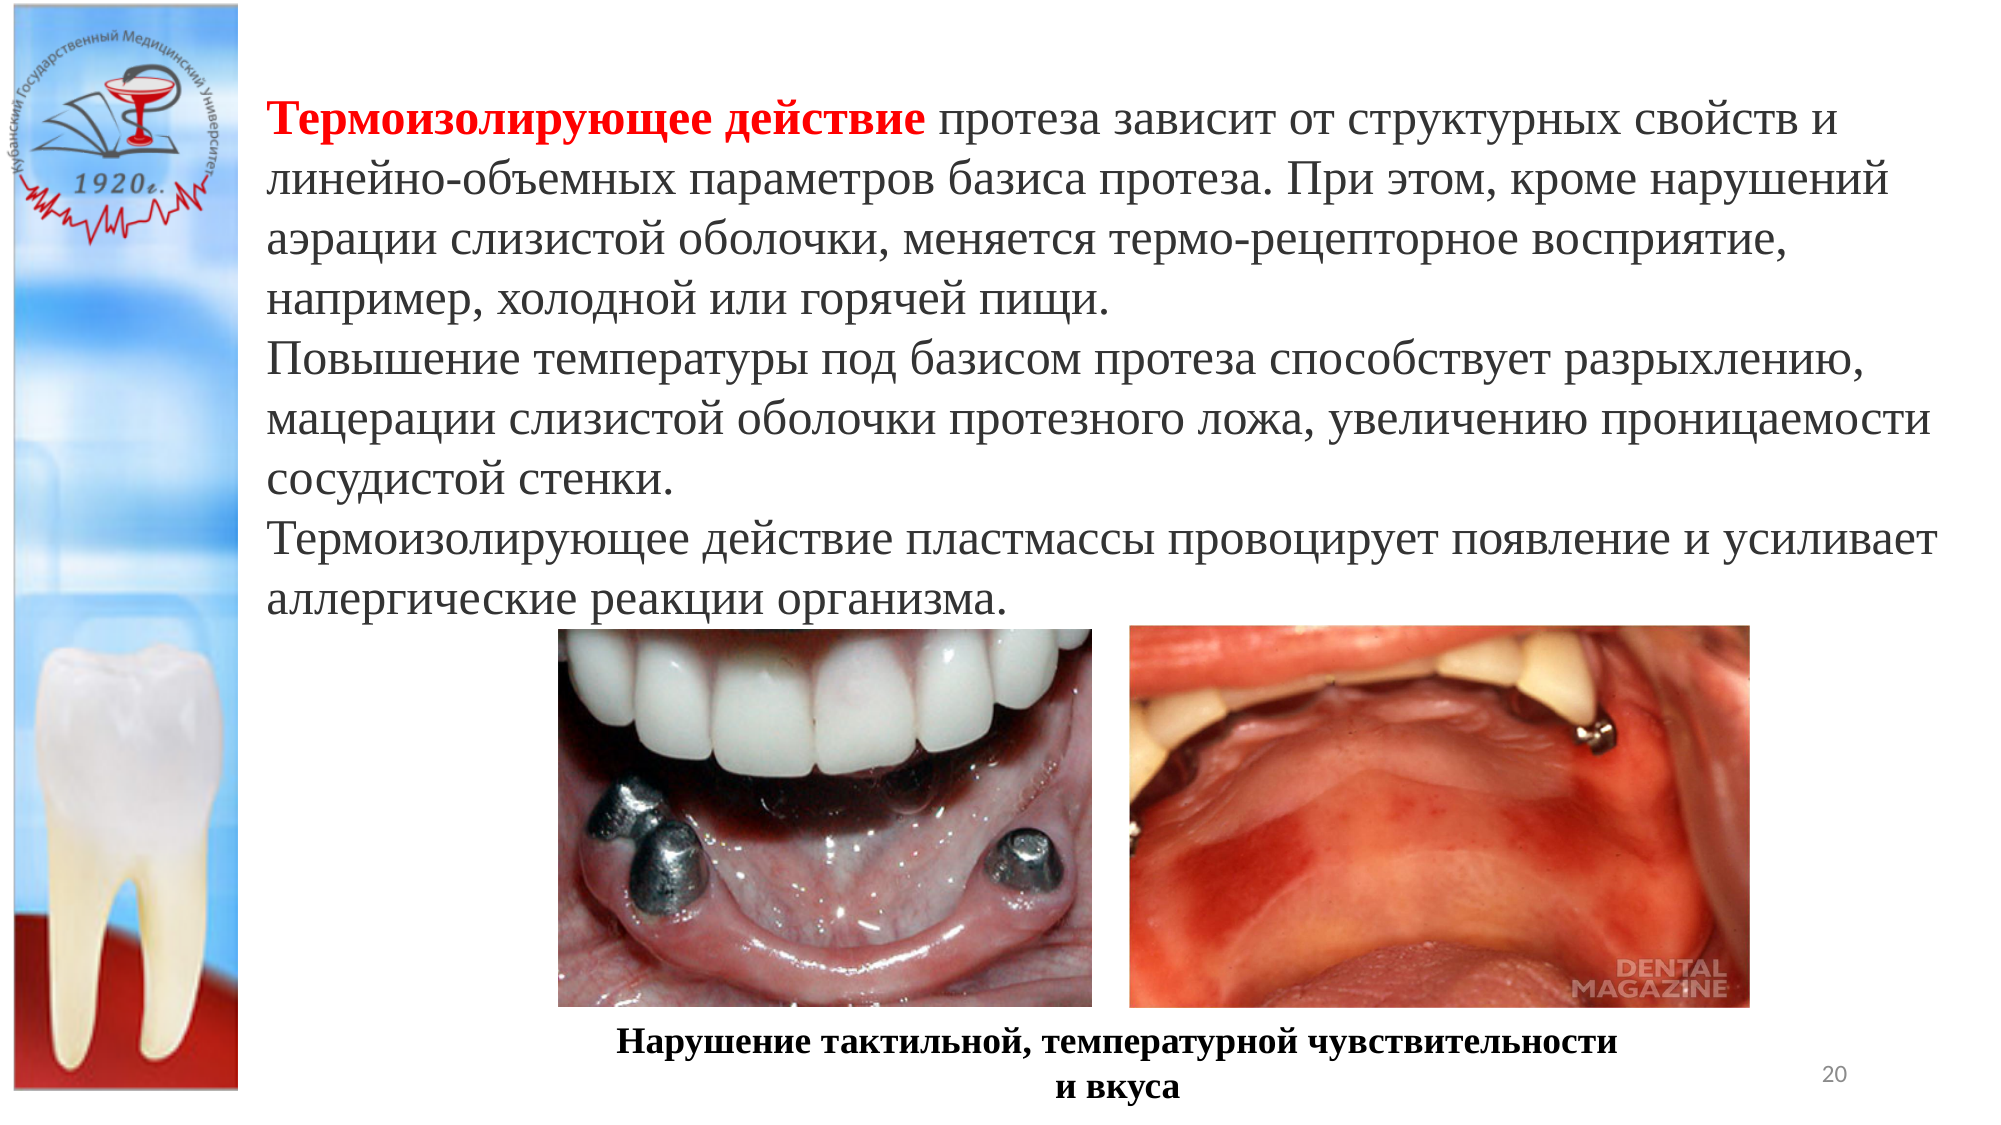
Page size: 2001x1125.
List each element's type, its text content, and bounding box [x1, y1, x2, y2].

text_box Нарушение тактильной, температурной чувствительности и вкуса [597, 1008, 1638, 1113]
picture [0, 3, 238, 1091]
text_box Термоизолирующее действие протеза зависит от структурных свойств и линейно-объемных параметров базиса протеза. При этом, кроме нарушений аэрации слизистой оболочки, меняется термо-рецепторное восприятие, например, холодной или горячей пищи. Повышение температуры под базисом протеза способствует разрыхлению, мацерации слизистой оболочки протезного ложа, увеличению проницаемости сосудистой стенки. Термоизолирующее действие пластмассы провоцирует появление и усиливает аллергические реакции организма. [251, 77, 2000, 693]
picture [558, 629, 1092, 1007]
picture [1129, 625, 1750, 1008]
slide_number 20 [1638, 1042, 1863, 1103]
